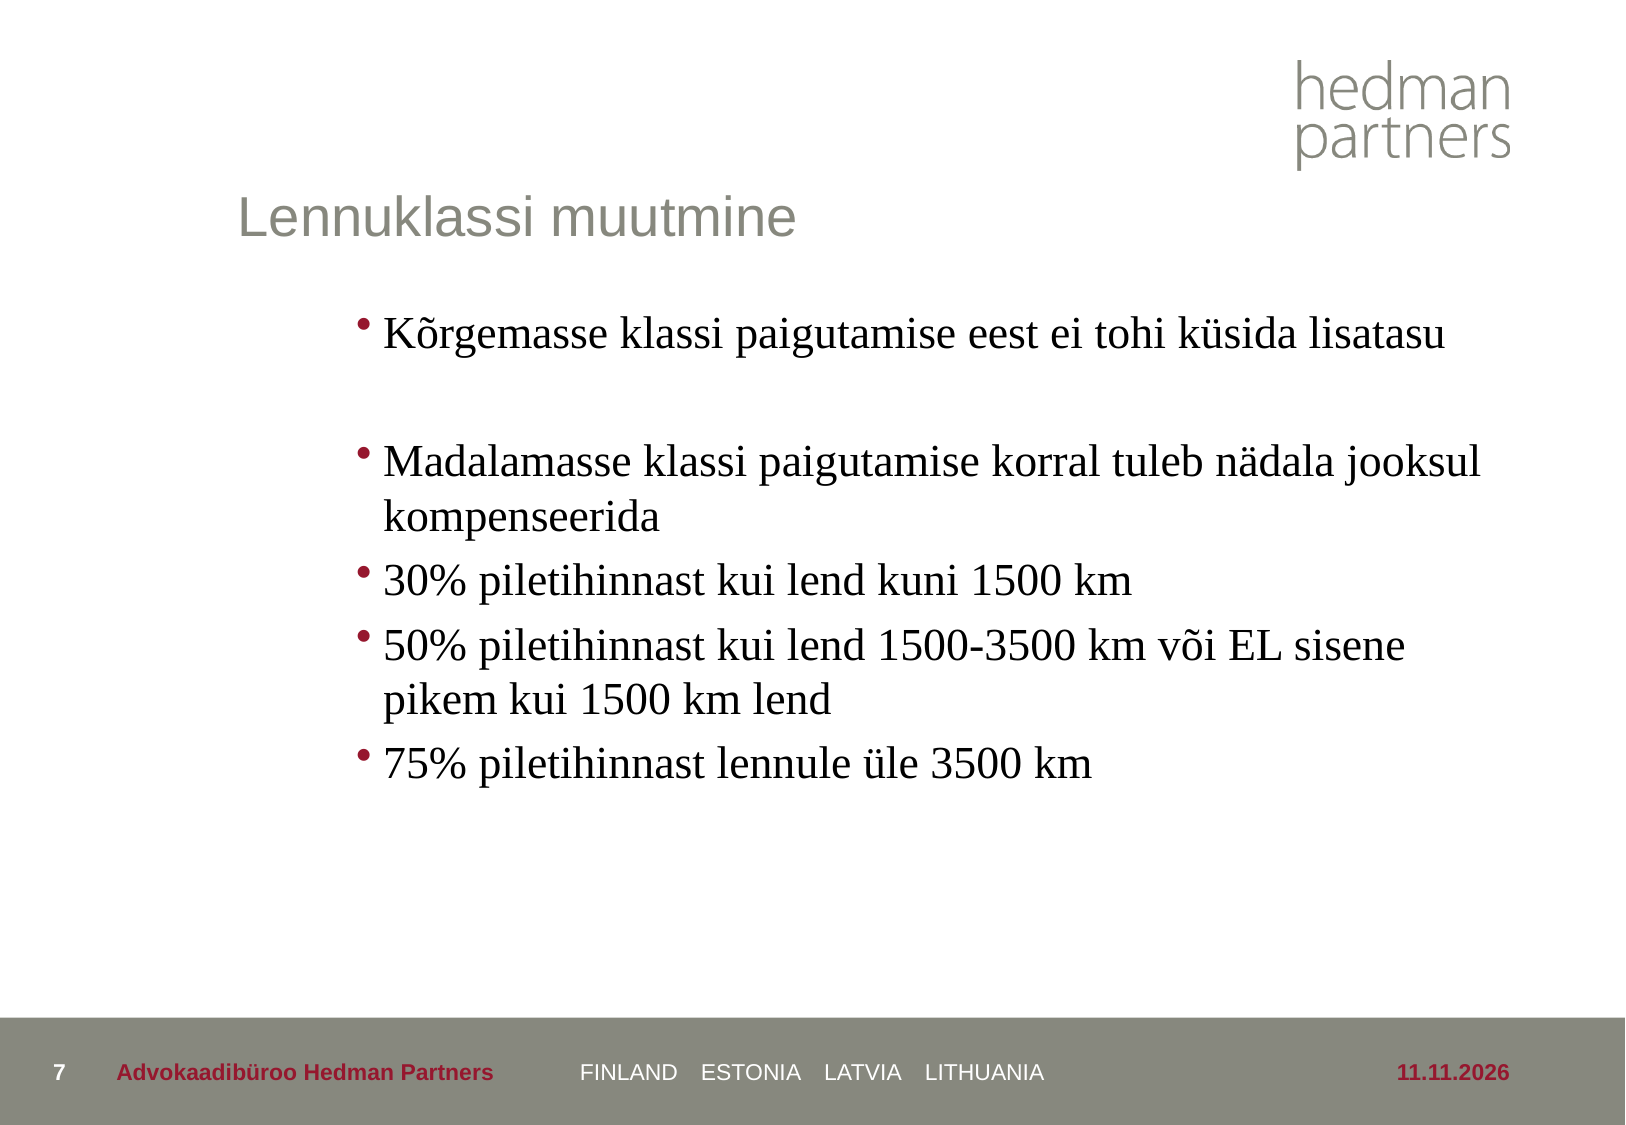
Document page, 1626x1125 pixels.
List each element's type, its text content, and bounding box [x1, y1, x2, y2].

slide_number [1189, 1017, 1511, 1125]
list Kõrgemasse klassi paigutamise eest ei tohi küsida lisatasu Madalamasse klassi paigutamise korral tuleb nädala jooksul kompenseerida 30% piletihinnast kui lend kuni 1500 km 50% piletihinnast kui lend 1500-3500 km või EL sisene pikem kui 1500 km lend 75% piletihinnast lennule üle 3500 km [355, 302, 1511, 982]
slide_number 7 [0, 1017, 120, 1125]
footer Advokaadibüroo Hedman Partners [120, 1017, 565, 1125]
picture [1297, 60, 1510, 82]
title Lennuklassi muutmine [237, 82, 1511, 249]
